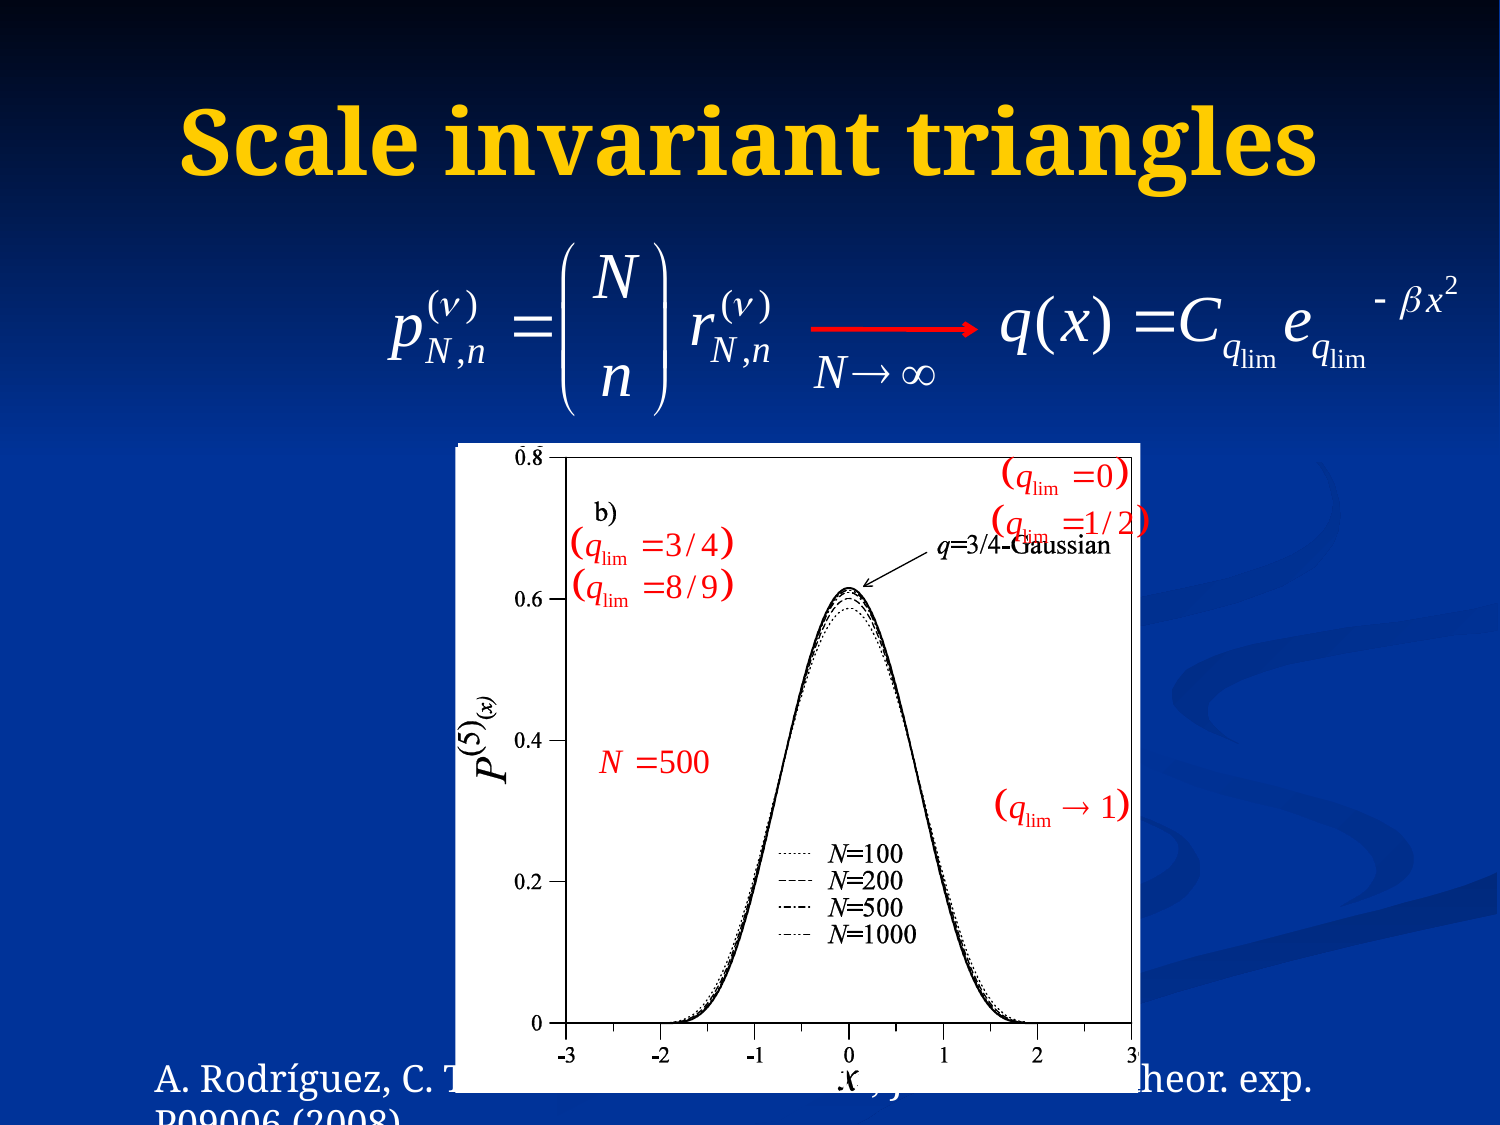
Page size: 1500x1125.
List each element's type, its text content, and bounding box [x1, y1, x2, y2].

text_box A. Rodríguez, C. Tsallis and V. Schammle, J. Stat. Mech: theor. exp. P09006 (2008) [139, 1047, 1421, 1125]
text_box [566, 519, 738, 562]
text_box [990, 781, 1134, 840]
title Scale invariant triangles [74, 44, 1426, 233]
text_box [592, 741, 716, 783]
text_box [372, 231, 690, 429]
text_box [987, 497, 1153, 556]
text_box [997, 449, 1132, 496]
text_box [801, 301, 950, 401]
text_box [694, 274, 784, 385]
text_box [989, 259, 1477, 380]
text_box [567, 561, 737, 619]
picture [455, 443, 1141, 1093]
